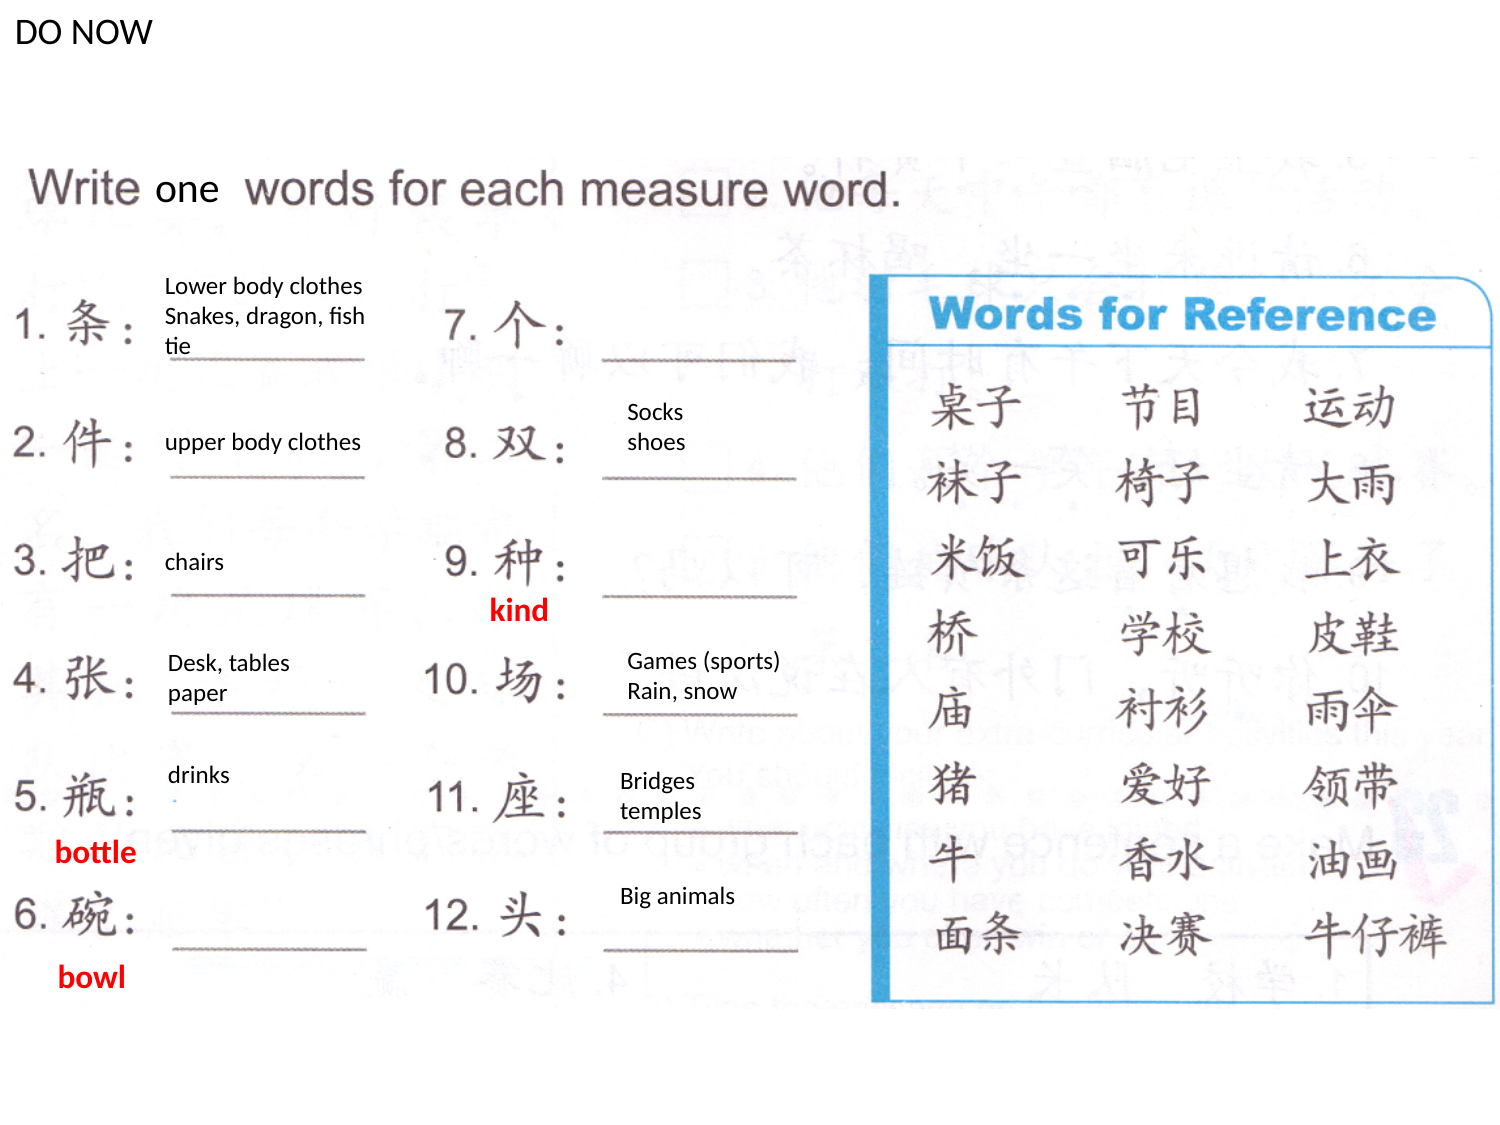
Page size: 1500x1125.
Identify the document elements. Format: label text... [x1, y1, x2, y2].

text_box DO NOW [0, 0, 288, 60]
picture [0, 157, 1500, 1009]
